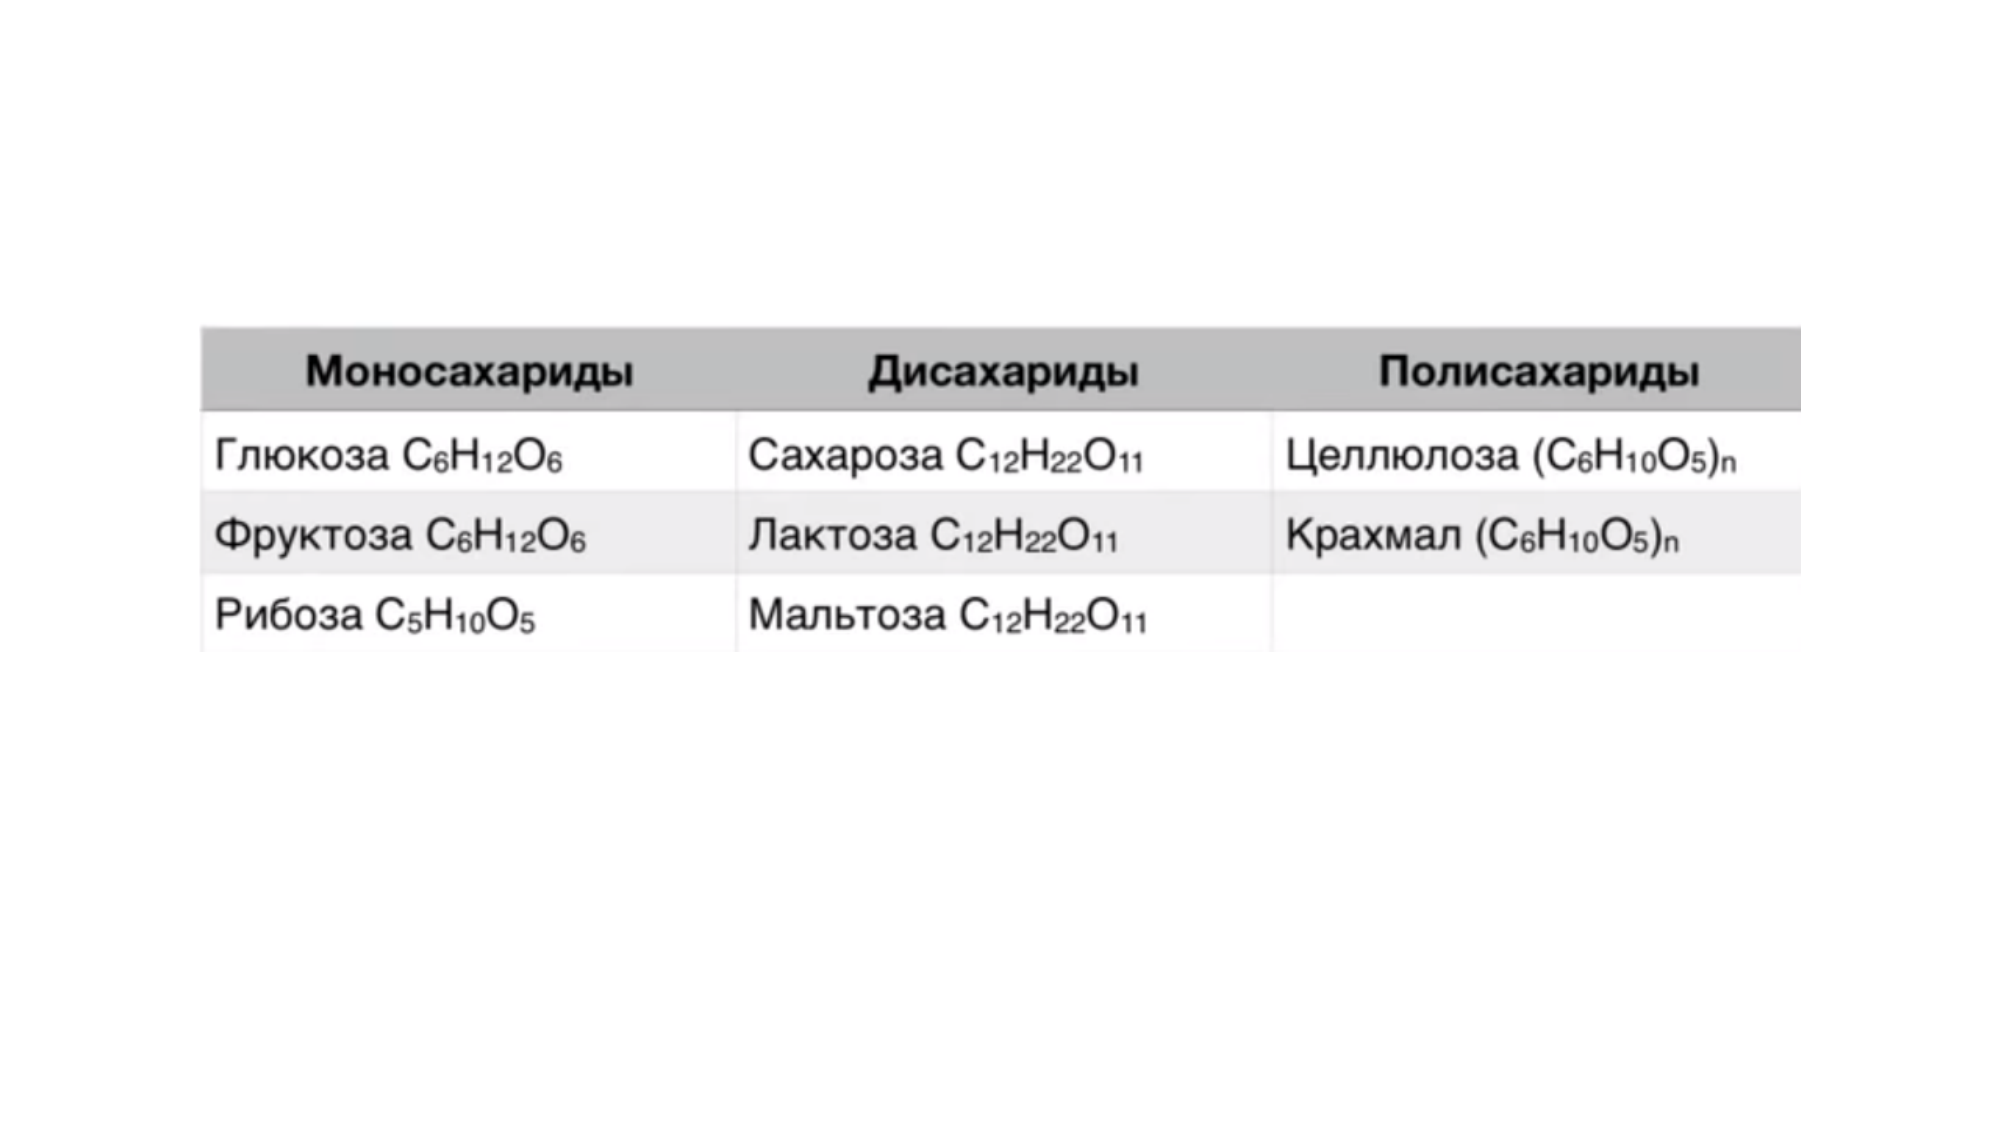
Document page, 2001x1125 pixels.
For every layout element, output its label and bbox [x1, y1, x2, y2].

list [199, 320, 1801, 653]
